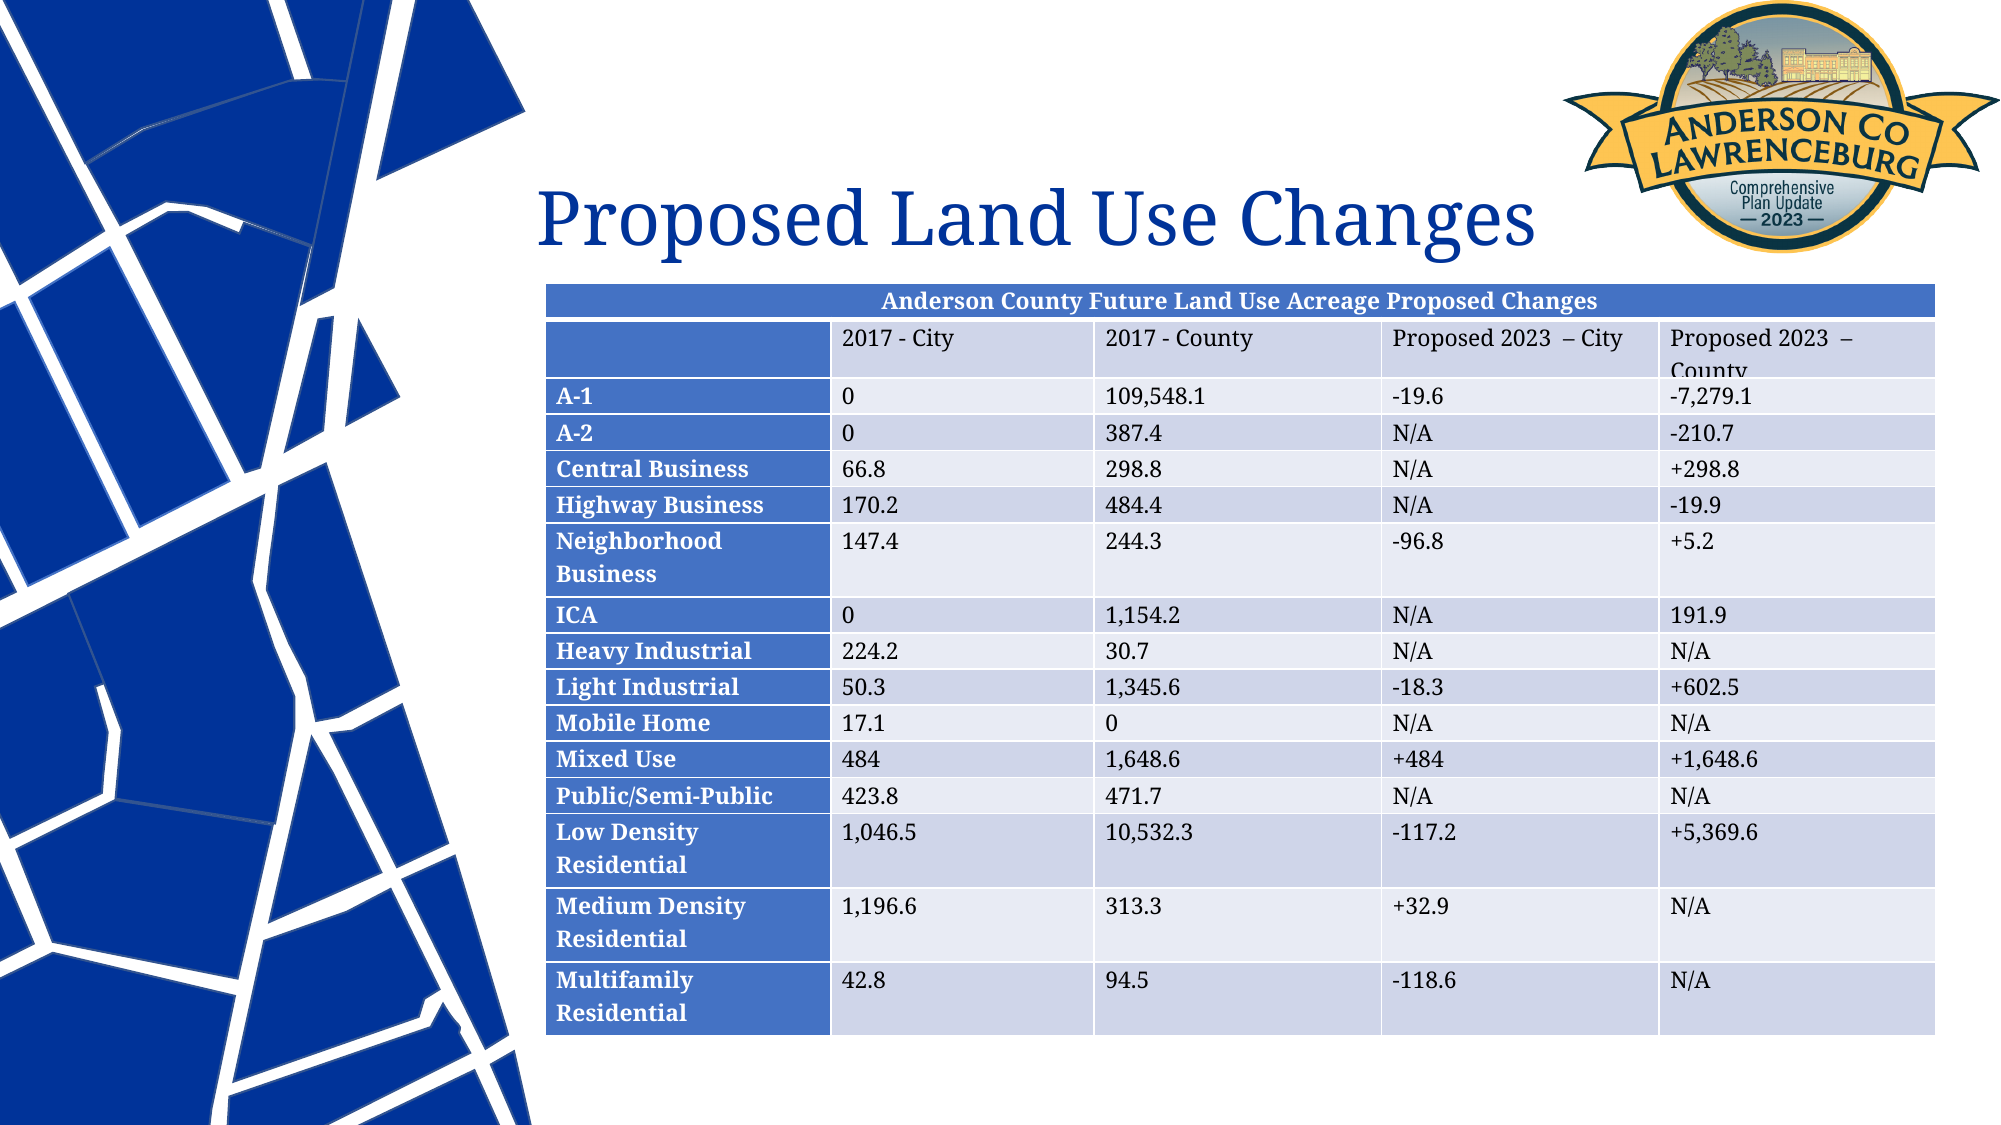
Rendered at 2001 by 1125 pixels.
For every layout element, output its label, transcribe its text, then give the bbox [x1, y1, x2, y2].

table_cell -7,279.1 [1660, 379, 1935, 413]
table_cell N/A [1660, 706, 1935, 740]
table_cell +5,369.6 [1660, 814, 1935, 887]
table_cell 423.8 [832, 778, 1093, 813]
text_box [15, 799, 274, 980]
table_cell [546, 322, 830, 377]
table_cell N/A [1382, 487, 1658, 522]
text_box [299, 0, 393, 307]
table_cell 298.8 [1095, 451, 1381, 486]
text_box Proposed Land Use Changes [521, 163, 1814, 359]
text_box [27, 245, 231, 529]
table_cell 0 [832, 379, 1093, 413]
table_cell +32.9 [1382, 889, 1658, 961]
table_cell 2017 - City [832, 322, 1093, 377]
table_cell 1,154.2 [1095, 598, 1381, 632]
text_box [328, 702, 450, 869]
table_cell -118.6 [1382, 963, 1658, 1035]
table_cell Low Density Residential [546, 814, 830, 887]
table_cell Proposed 2023 – City [1382, 322, 1658, 377]
table_cell N/A [1382, 415, 1658, 450]
text_box [284, 0, 362, 83]
text_box [0, 300, 130, 588]
table_cell 0 [1095, 706, 1381, 740]
table_cell -117.2 [1382, 814, 1658, 887]
text_box [345, 317, 401, 427]
text_box [67, 493, 296, 825]
table_cell N/A [1382, 778, 1658, 813]
table_cell N/A [1382, 634, 1658, 668]
table_cell 10,532.3 [1095, 814, 1381, 887]
table_cell 50.3 [832, 670, 1093, 704]
table_cell 30.7 [1095, 634, 1381, 668]
table_cell +1,648.6 [1660, 742, 1935, 777]
table_cell 484.4 [1095, 487, 1381, 522]
table_cell Light Industrial [546, 670, 830, 704]
table_cell A-1 [546, 379, 830, 413]
text_box [86, 78, 345, 247]
table_cell N/A [1660, 963, 1935, 1035]
table_cell 313.3 [1095, 889, 1381, 961]
table_cell Multifamily Residential [546, 963, 830, 1035]
table_cell Mobile Home [546, 706, 830, 740]
text_box [125, 210, 311, 474]
table_cell Medium Density Residential [546, 889, 830, 961]
table_cell +298.8 [1660, 451, 1935, 486]
table_cell 109,548.1 [1095, 379, 1381, 413]
table_cell 1,196.6 [832, 889, 1093, 961]
table_cell 2017 - County [1095, 322, 1381, 377]
table_cell N/A [1382, 598, 1658, 632]
text_box [376, 0, 526, 181]
table_cell 191.9 [1660, 598, 1935, 632]
table_cell 1,345.6 [1095, 670, 1381, 704]
text_box [232, 887, 441, 1084]
table_cell 1,648.6 [1095, 742, 1381, 777]
table_cell 0 [832, 415, 1093, 450]
text_box [0, 951, 237, 1125]
table_cell 471.7 [1095, 778, 1381, 813]
table_cell Mixed Use [546, 742, 830, 777]
table_cell 484 [832, 742, 1093, 777]
table_cell +602.5 [1660, 670, 1935, 704]
table_cell 147.4 [832, 524, 1093, 596]
text_box [283, 315, 335, 454]
text_box [0, 861, 36, 962]
table_cell N/A [1382, 706, 1658, 740]
table_cell Central Business [546, 451, 830, 486]
table_cell N/A [1660, 778, 1935, 813]
table_cell +5.2 [1660, 524, 1935, 596]
table_header Anderson County Future Land Use Acreage Proposed Changes [546, 284, 1935, 317]
table_cell 244.3 [1095, 524, 1381, 596]
table_cell 224.2 [832, 634, 1093, 668]
table_cell N/A [1660, 889, 1935, 961]
text_box [357, 1068, 501, 1125]
text_box [226, 1001, 472, 1125]
table_cell ICA [546, 598, 830, 632]
text_box [0, 558, 18, 601]
table_cell 387.4 [1095, 415, 1381, 450]
text_box [489, 1049, 532, 1125]
table_cell Heavy Industrial [546, 634, 830, 668]
table_cell Neighborhood Business [546, 524, 830, 596]
table_cell 17.1 [832, 706, 1093, 740]
table_cell N/A [1382, 451, 1658, 486]
table_cell 94.5 [1095, 963, 1381, 1035]
picture [1557, 0, 2000, 262]
text_box [267, 734, 383, 924]
text_box [401, 854, 510, 1051]
table_cell N/A [1660, 634, 1935, 668]
table_cell Highway Business [546, 487, 830, 522]
text_box [2, 0, 295, 165]
table_cell -18.3 [1382, 670, 1658, 704]
table_cell -96.8 [1382, 524, 1658, 596]
table_cell 66.8 [832, 451, 1093, 486]
table_cell Public/Semi-Public [546, 778, 830, 813]
table_cell 170.2 [832, 487, 1093, 522]
text_box [0, 594, 109, 839]
table_cell A-2 [546, 415, 830, 450]
text_box [0, 24, 106, 286]
table_cell 0 [832, 598, 1093, 632]
table_cell +484 [1382, 742, 1658, 777]
table_cell -19.6 [1382, 379, 1658, 413]
table_cell 1,046.5 [832, 814, 1093, 887]
text_box [265, 462, 401, 723]
table_cell 42.8 [832, 963, 1093, 1035]
table_cell Proposed 2023 – County [1660, 322, 1935, 377]
table_cell -19.9 [1660, 487, 1935, 522]
table_cell -210.7 [1660, 415, 1935, 450]
